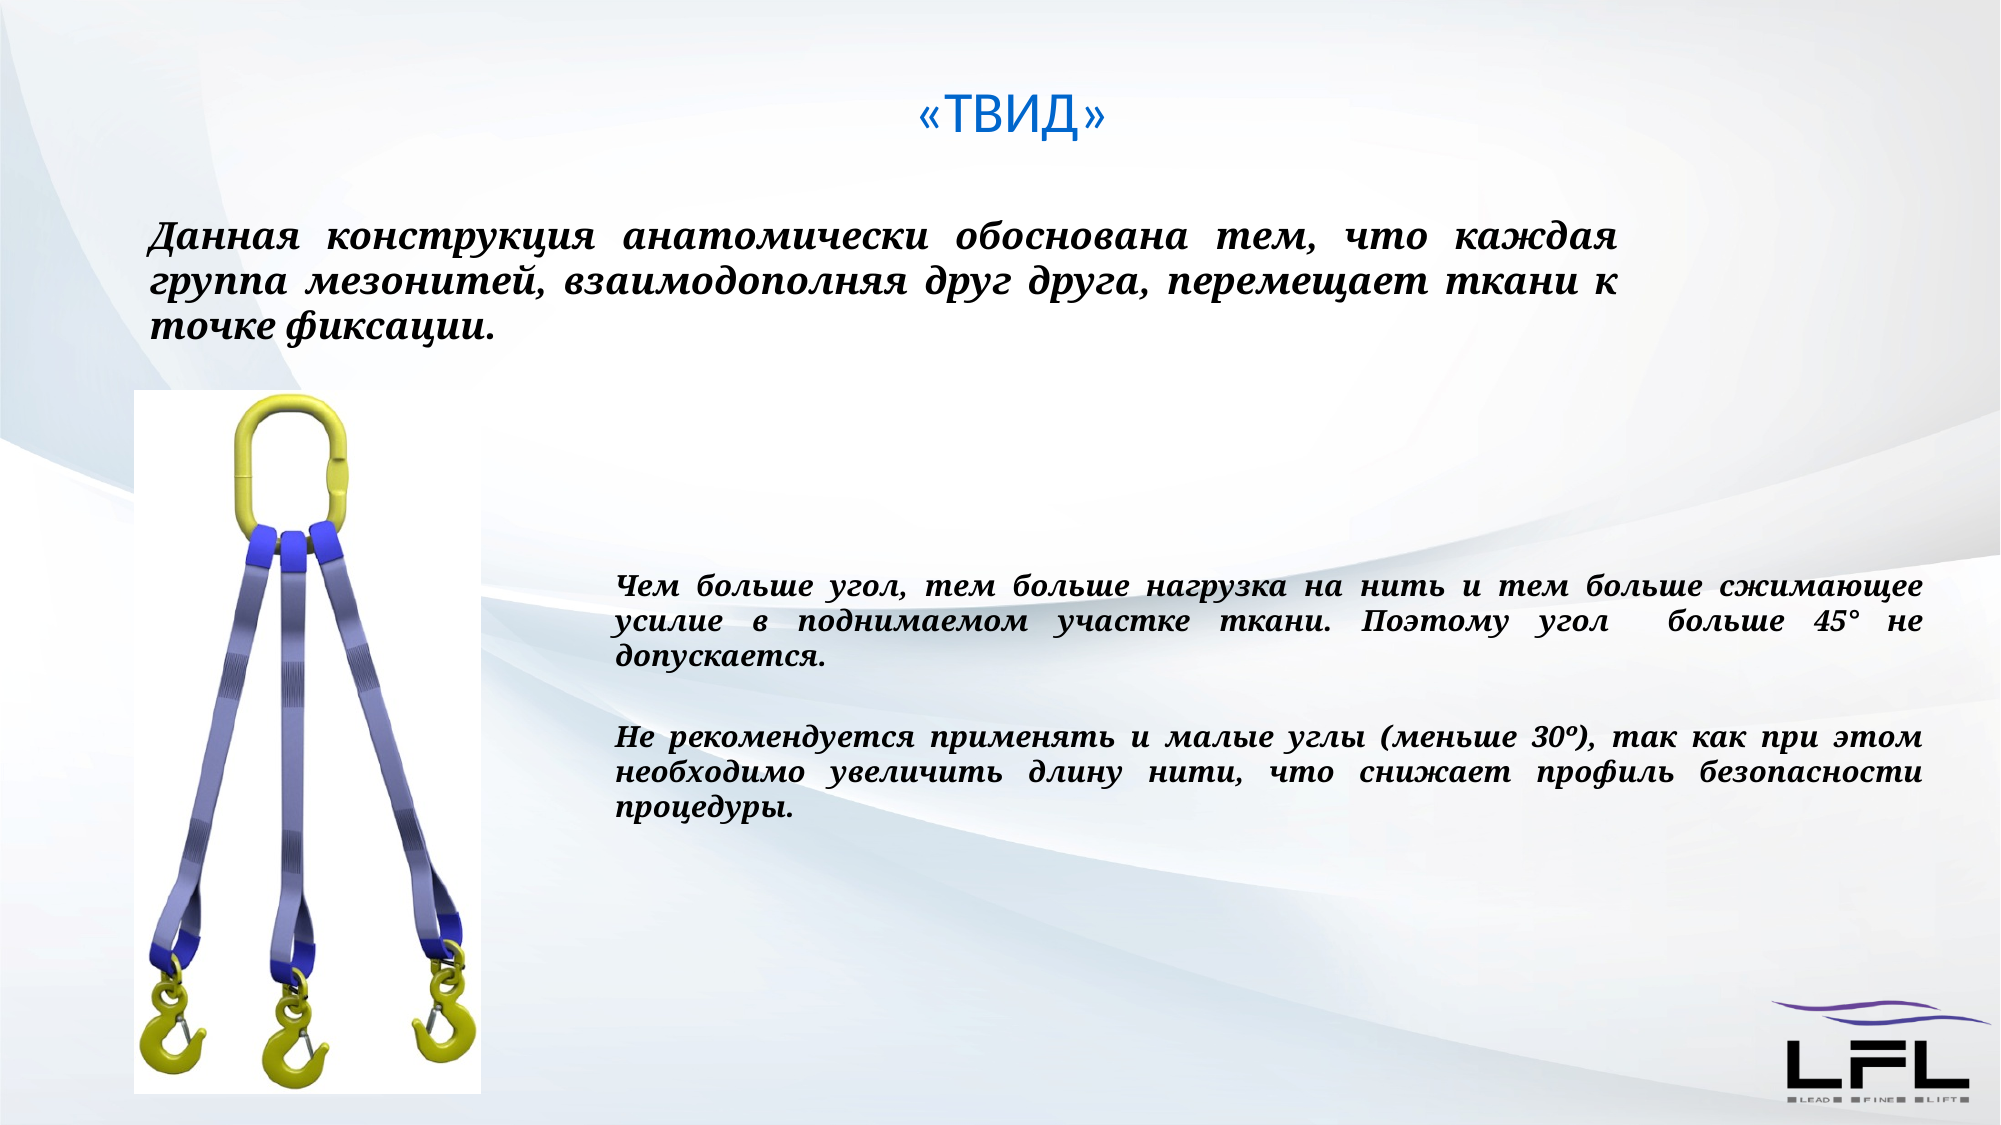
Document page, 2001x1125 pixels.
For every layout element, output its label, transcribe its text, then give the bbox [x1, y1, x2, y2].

picture [0, 0, 2001, 1125]
text_box Данная конструкция анатомически обоснована тем, что каждая группа мезонитей, взаимодополняя друг друга, перемещает ткани к точке фиксации. [134, 204, 1634, 354]
list Чем больше угол, тем больше нагрузка на нить и тем больше сжимающее усилие в поднимаемом участке ткани. Поэтому угол больше 45° не допускается. Не рекомендуется применять и малые углы (меньше 30º), так как при этом необходимо увеличить длину нити, что снижает профиль безопасности процедуры. [600, 559, 1939, 1125]
text_box «ТВИД» [846, 66, 1178, 152]
